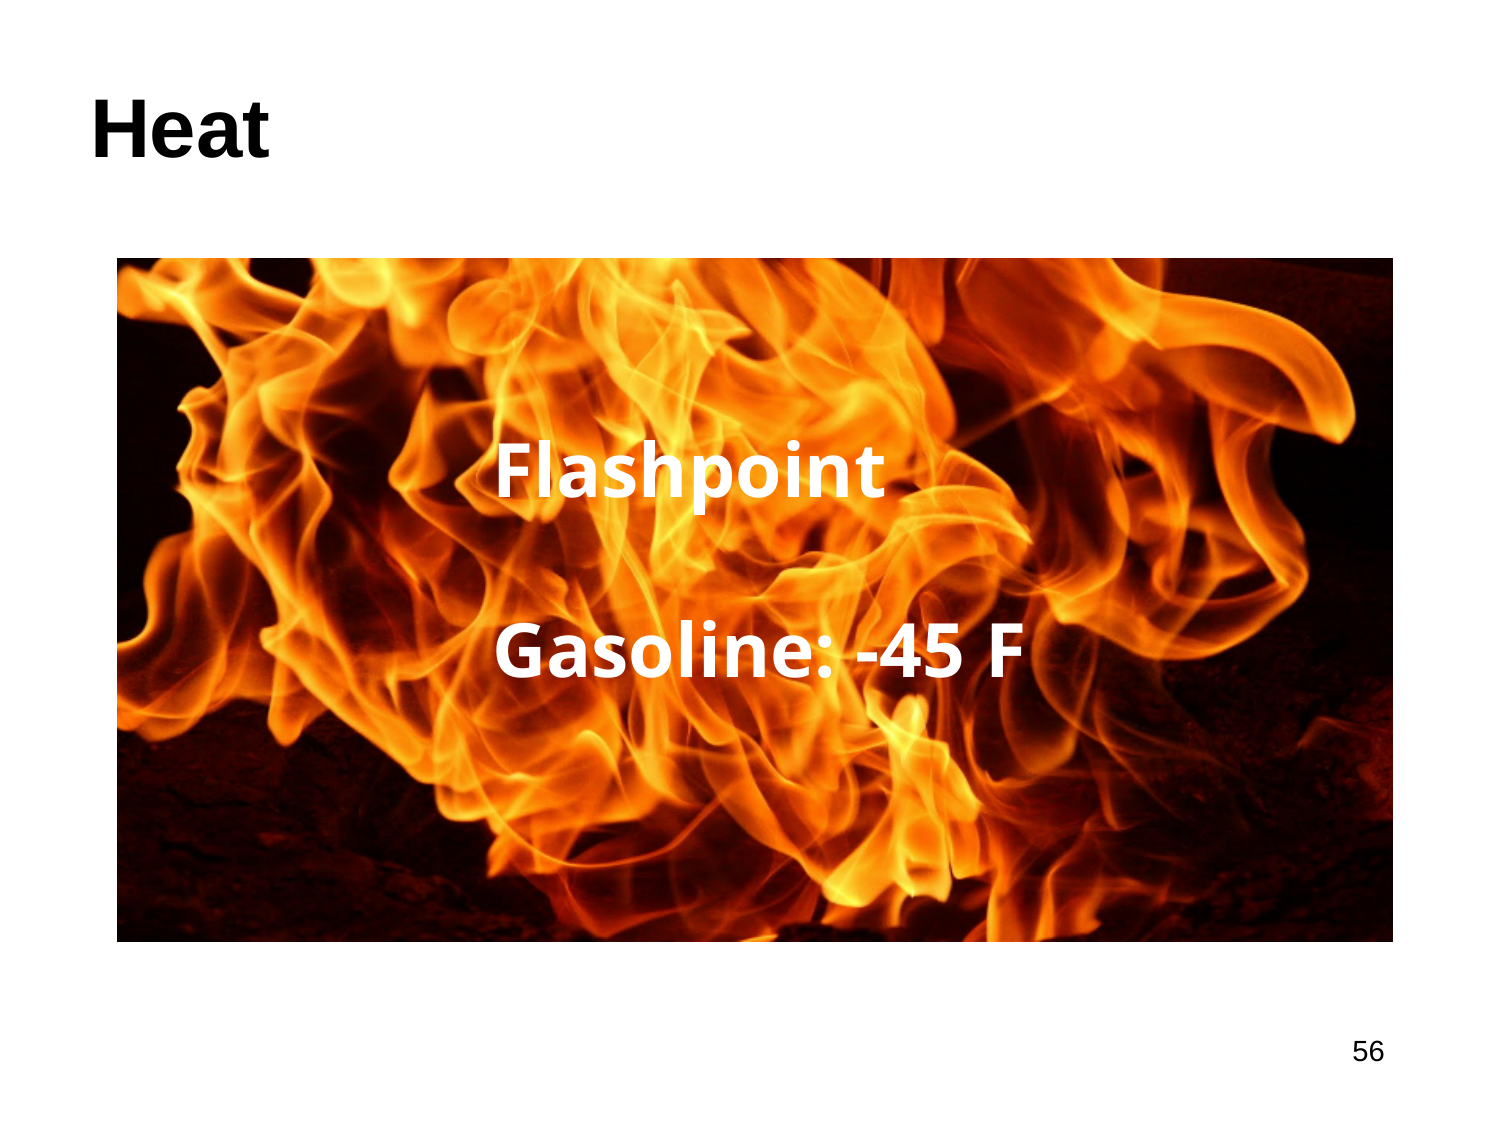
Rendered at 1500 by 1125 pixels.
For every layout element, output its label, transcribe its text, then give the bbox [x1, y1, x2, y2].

title Heat [75, 30, 1450, 218]
slide_number 56 [1074, 1024, 1401, 1103]
picture [117, 257, 1394, 943]
